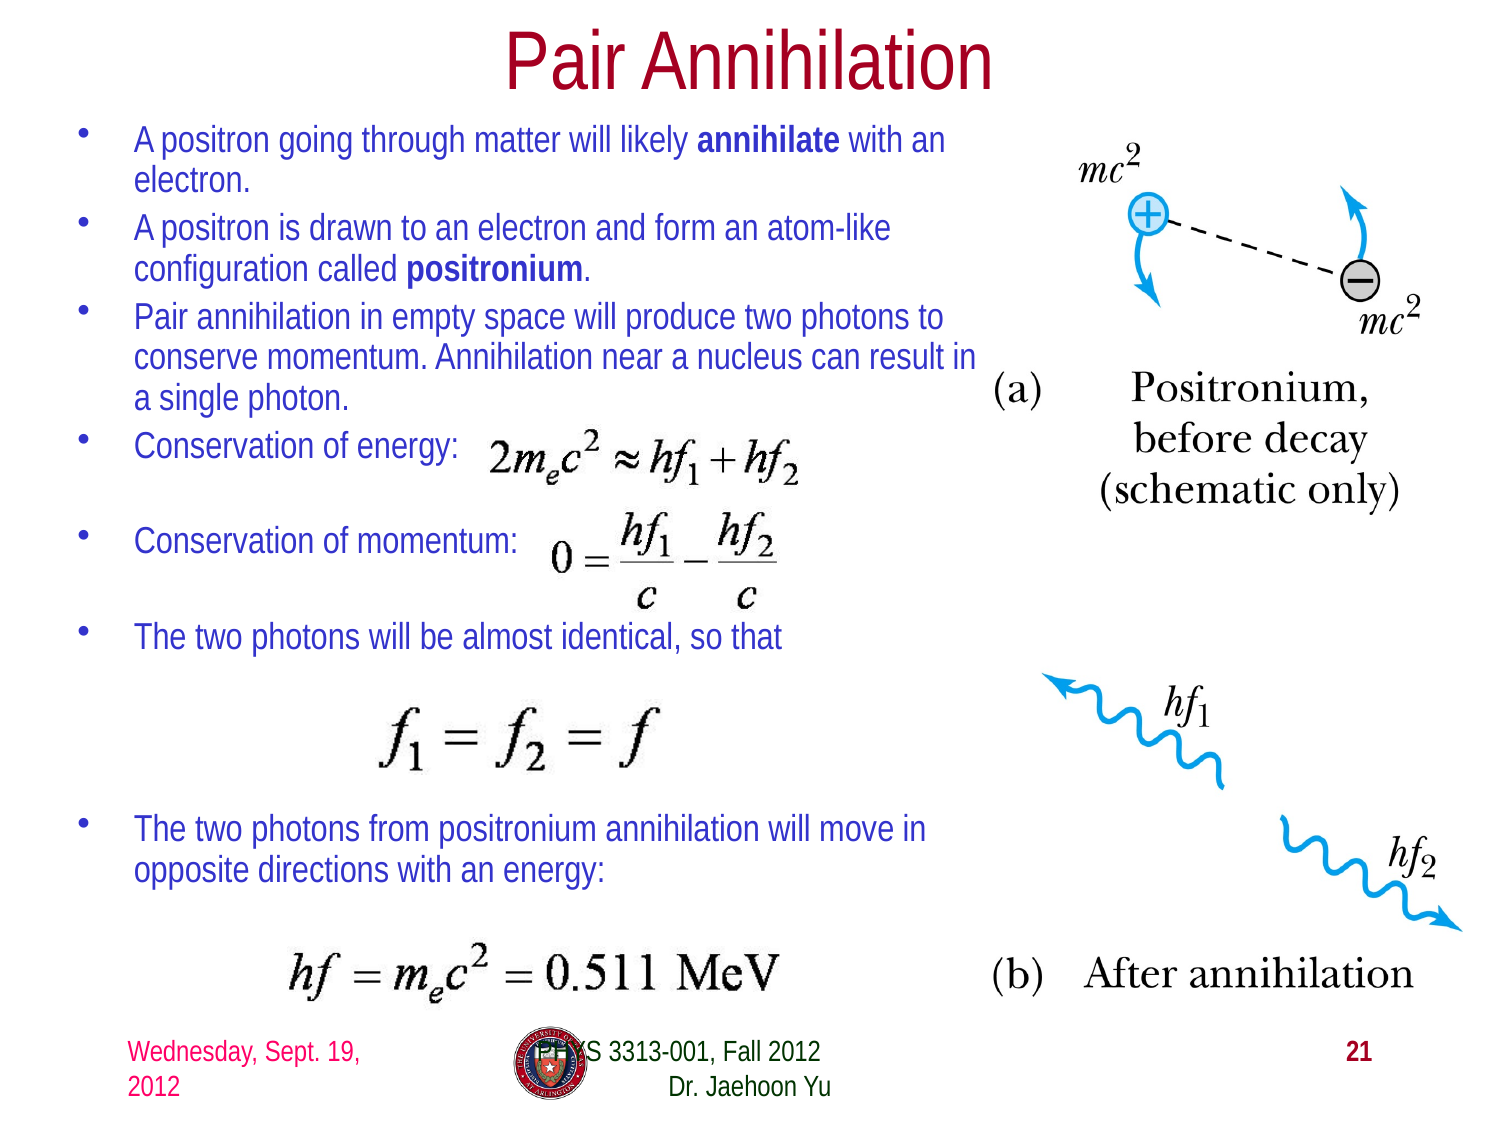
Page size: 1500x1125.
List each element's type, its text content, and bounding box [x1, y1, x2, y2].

picture [287, 937, 785, 1016]
list A positron going through matter will likely annihilate with an electron. A positron is drawn to an electron and form an atom-like configuration called positronium. Pair annihilation in empty space will produce two photons to conserve momentum. Annihilation near a nucleus can result in a single photon. Conservation of energy: Conservation of momentum: The two photons will be almost identical, so that The two photons from positronium annihilation will move in opposite directions with an energy: [62, 112, 1001, 963]
picture [549, 506, 780, 613]
footer PHYS 3313-001, Fall 2012 Dr. Jaehoon Yu [512, 1024, 988, 1101]
picture [487, 424, 800, 490]
picture [987, 124, 1463, 1001]
picture [374, 699, 664, 775]
title Pair Annihilation [74, 0, 1426, 123]
slide_number 21 [1074, 1024, 1388, 1101]
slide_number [112, 1024, 426, 1101]
